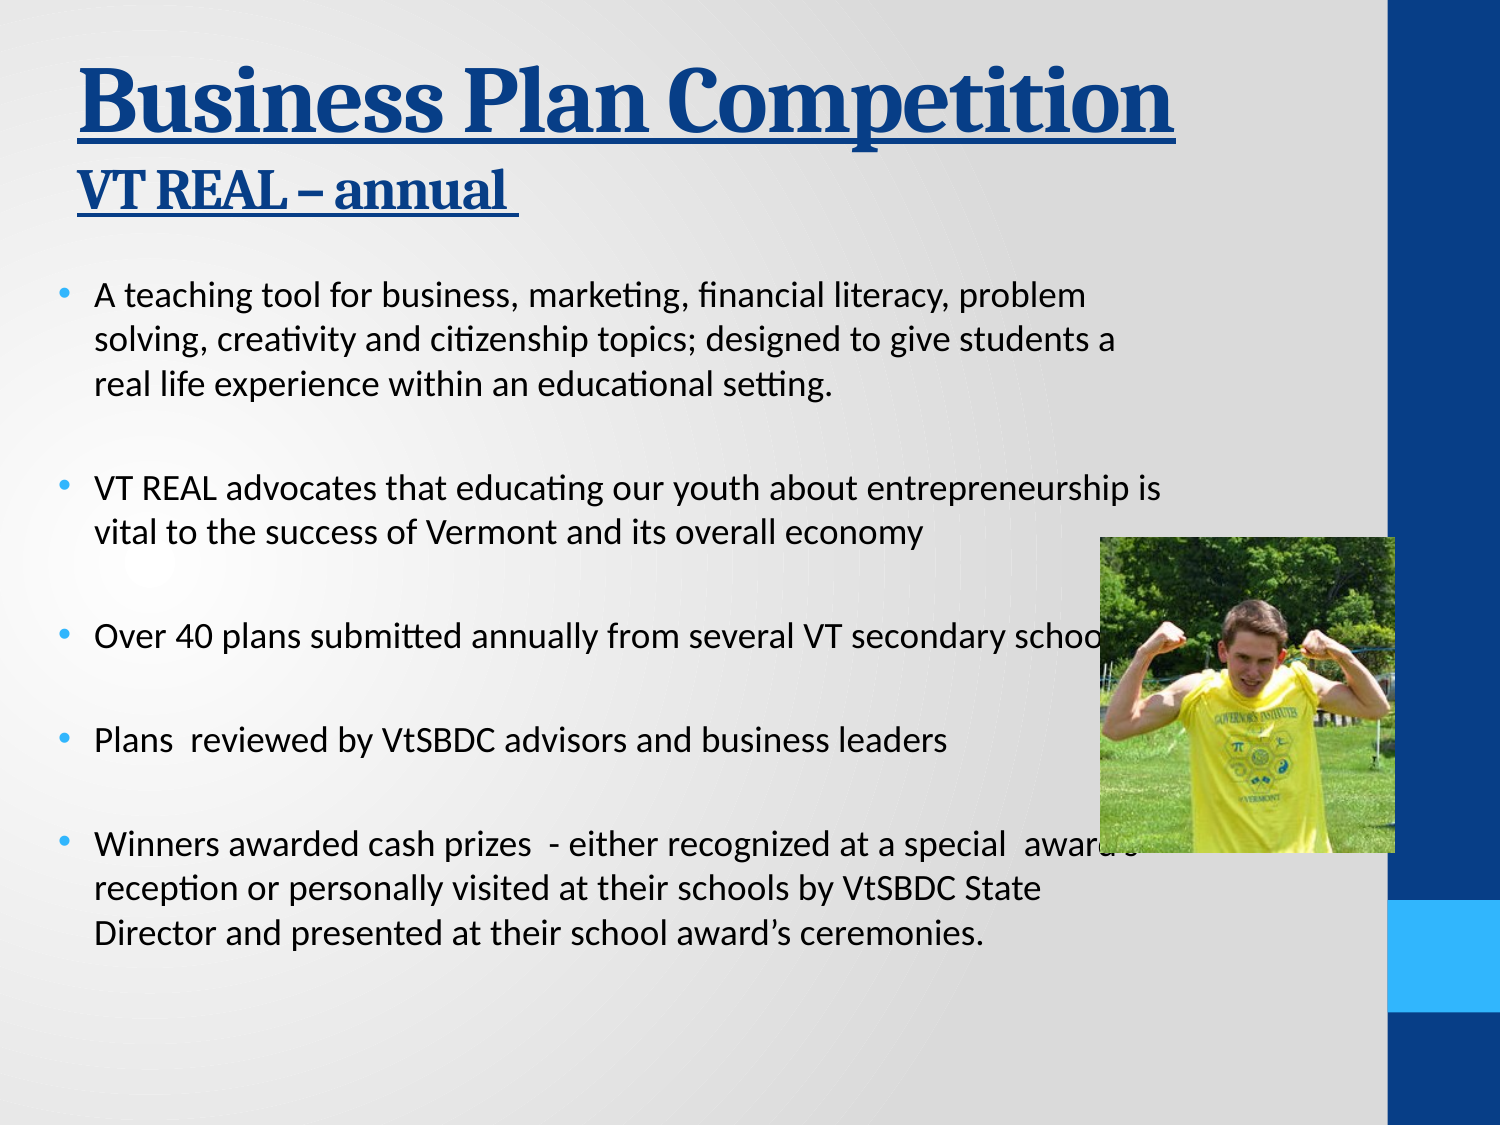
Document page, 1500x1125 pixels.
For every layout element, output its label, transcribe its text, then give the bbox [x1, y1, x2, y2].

picture [1099, 536, 1396, 853]
title Business Plan Competition VT REAL – annual [62, 24, 1325, 233]
list A teaching tool for business, marketing, financial literacy, problem solving, creativity and citizenship topics; designed to give students a real life experience within an educational setting. VT REAL advocates that educating our youth about entrepreneurship is vital to the success of Vermont and its overall economy Over 40 plans submitted annually from several VT secondary schools Plans reviewed by VtSBDC advisors and business leaders Winners awarded cash prizes - either recognized at a special award’s reception or personally visited at their schools by VtSBDC State Director and presented at their school award’s ceremonies. [24, 262, 1188, 1050]
